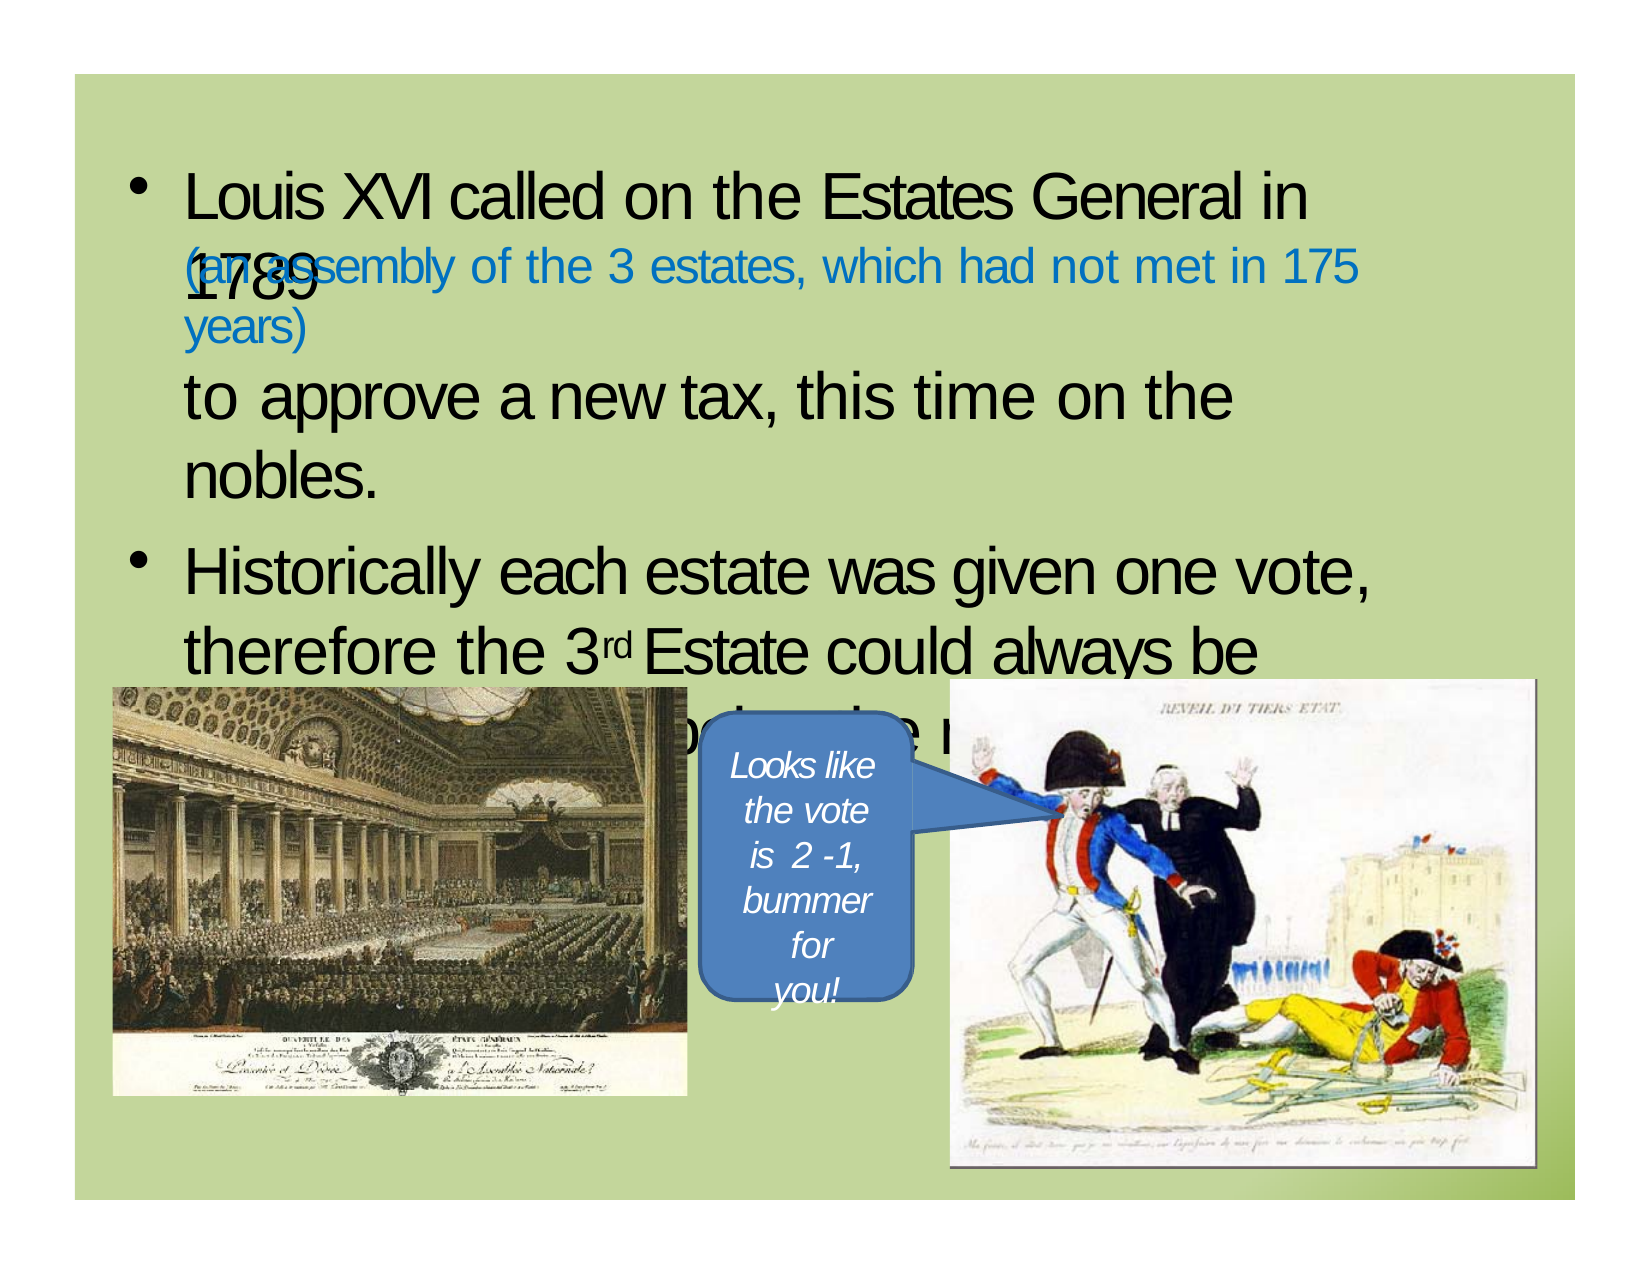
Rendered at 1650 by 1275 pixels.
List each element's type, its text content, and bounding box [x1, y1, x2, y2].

picture [74, 74, 1575, 1200]
text_box [703, 715, 1050, 996]
text_box [697, 710, 1065, 1001]
text_box Looks like the vote is 2 ‐1, bummer for you! [726, 741, 887, 1012]
text_box [112, 687, 688, 1096]
text_box [949, 679, 1538, 1169]
text_box (an assembly of the 3 estates, which had not met in 175 years) to approve a new tax, this time on the nobles. Historically each estate was given one vote, therefore the 3rd Estate could always be outvoted despite being the majority of France. [125, 234, 1449, 848]
title Louis XVI called on the Estates General in 1789 [125, 153, 1446, 234]
